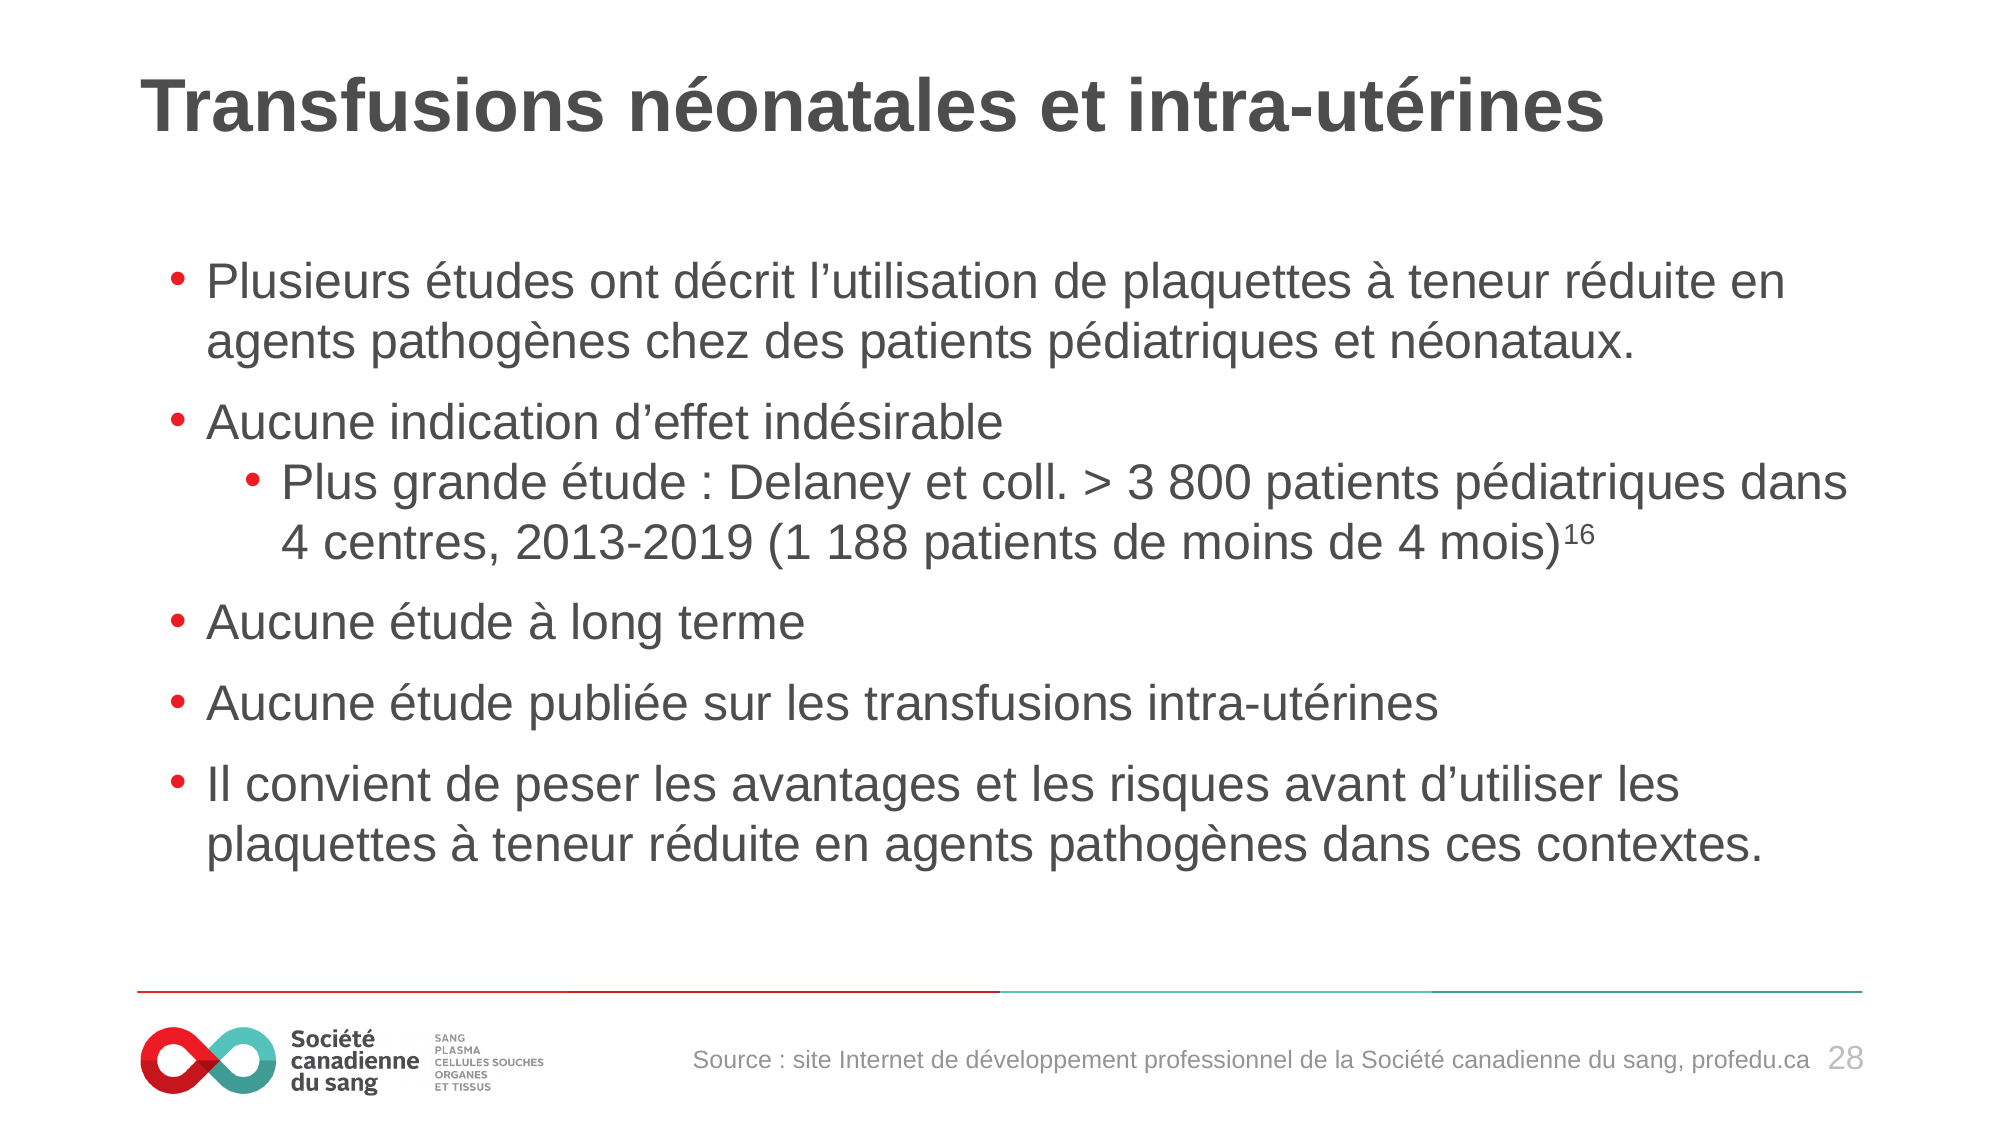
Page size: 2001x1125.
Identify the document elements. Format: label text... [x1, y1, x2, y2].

picture [132, 1023, 549, 1099]
text_box Source : site Internet de développement professionnel de la Société canadienne du sang, profedu.ca [677, 1036, 1932, 1082]
text_box Plusieurs études ont décrit l’utilisation de plaquettes à teneur réduite en agents pathogènes chez des patients pédiatriques et néonataux. Aucune indication d’effet indésirable Plus grande étude : Delaney et coll. > 3 800 patients pédiatriques dans 4 centres, 2013-2019 (1 188 patients de moins de 4 mois)16 Aucune étude à long terme Aucune étude publiée sur les transfusions intra-utérines Il convient de peser les avantages et les risques avant d’utiliser les plaquettes à teneur réduite en agents pathogènes dans ces contextes. [154, 240, 1880, 917]
title Transfusions néonatales et intra-utérines [125, 0, 1863, 155]
